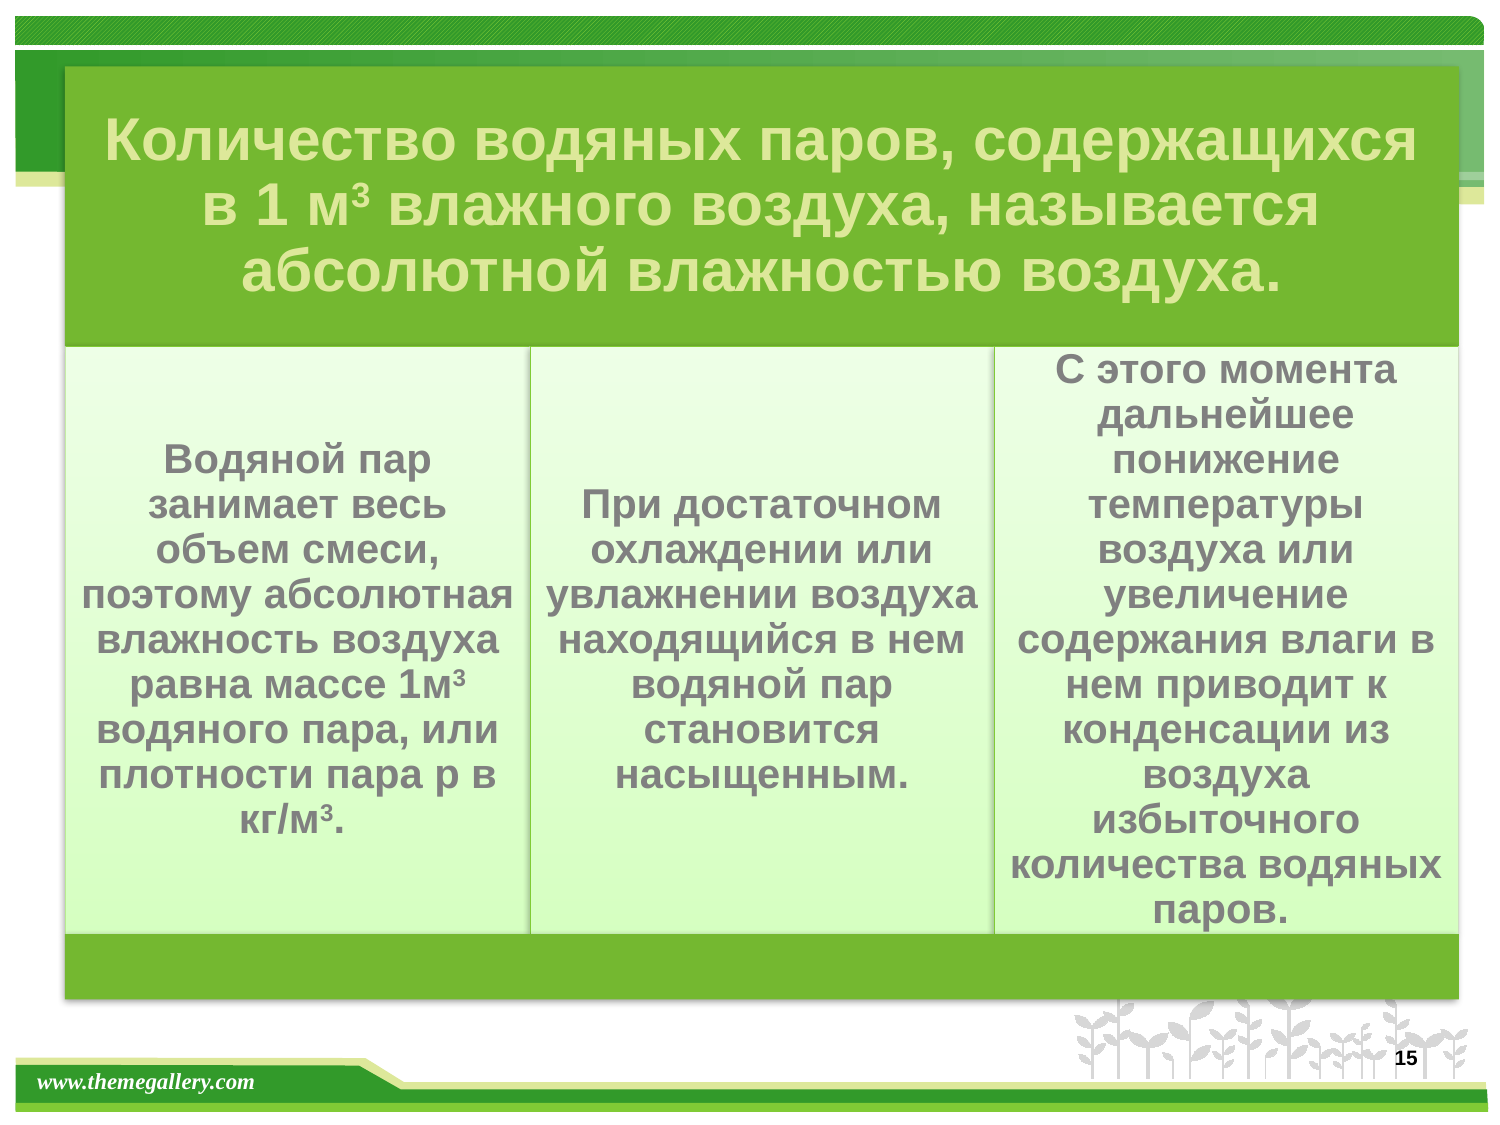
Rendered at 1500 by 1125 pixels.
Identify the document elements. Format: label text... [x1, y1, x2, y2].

title [40, 0, 1436, 126]
footer [792, 1036, 1167, 1086]
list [64, 66, 1460, 1000]
slide_number 15 [1167, 1036, 1433, 1086]
